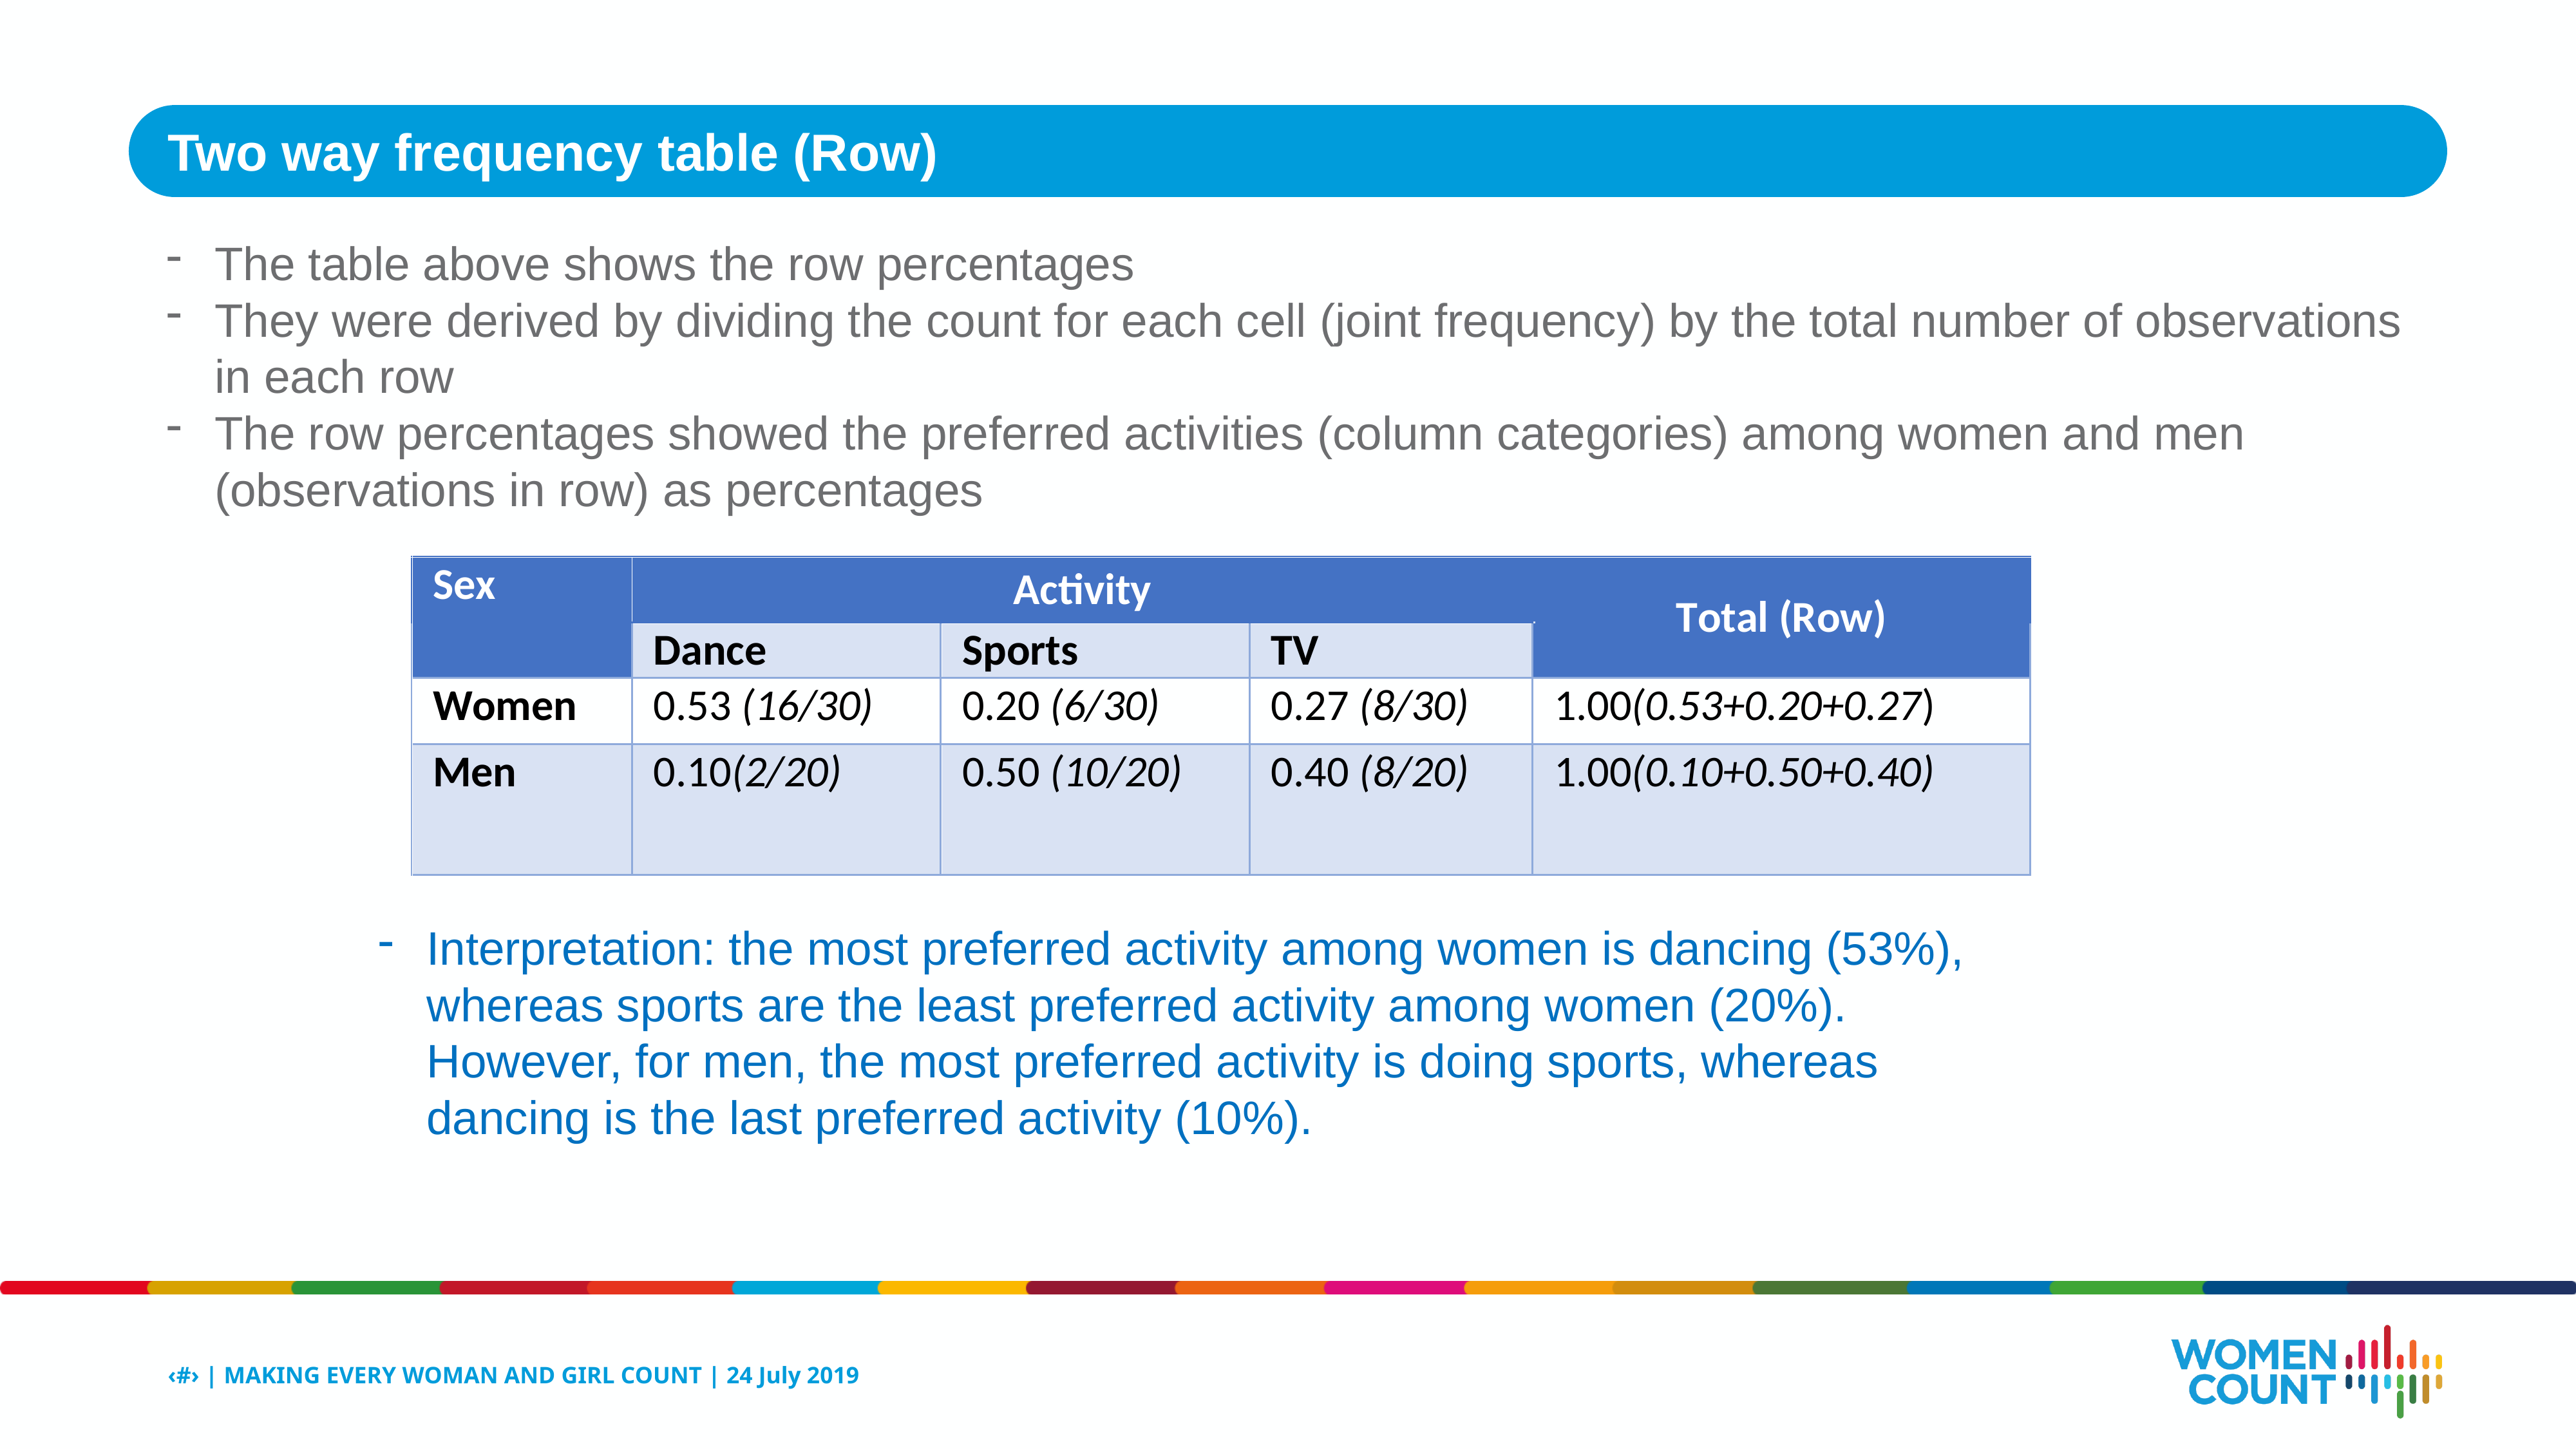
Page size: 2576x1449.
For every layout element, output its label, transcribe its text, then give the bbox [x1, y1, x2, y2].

list The table above shows the row percentages They were derived by dividing the count for each cell (joint frequency) by the total number of observations in each row The row percentages showed the preferred activities (column categories) among women and men (observations in row) as percentages [166, 233, 2410, 556]
text_box Interpretation: the most preferred activity among women is dancing (53%), whereas sports are the least preferred activity among women (20%). However, for men, the most preferred activity is doing sports, whereas dancing is the last preferred activity (10%). [378, 918, 2053, 1144]
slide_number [167, 1360, 1542, 1388]
list Two way frequency table (Row) [167, 119, 2411, 182]
picture [410, 555, 2278, 932]
